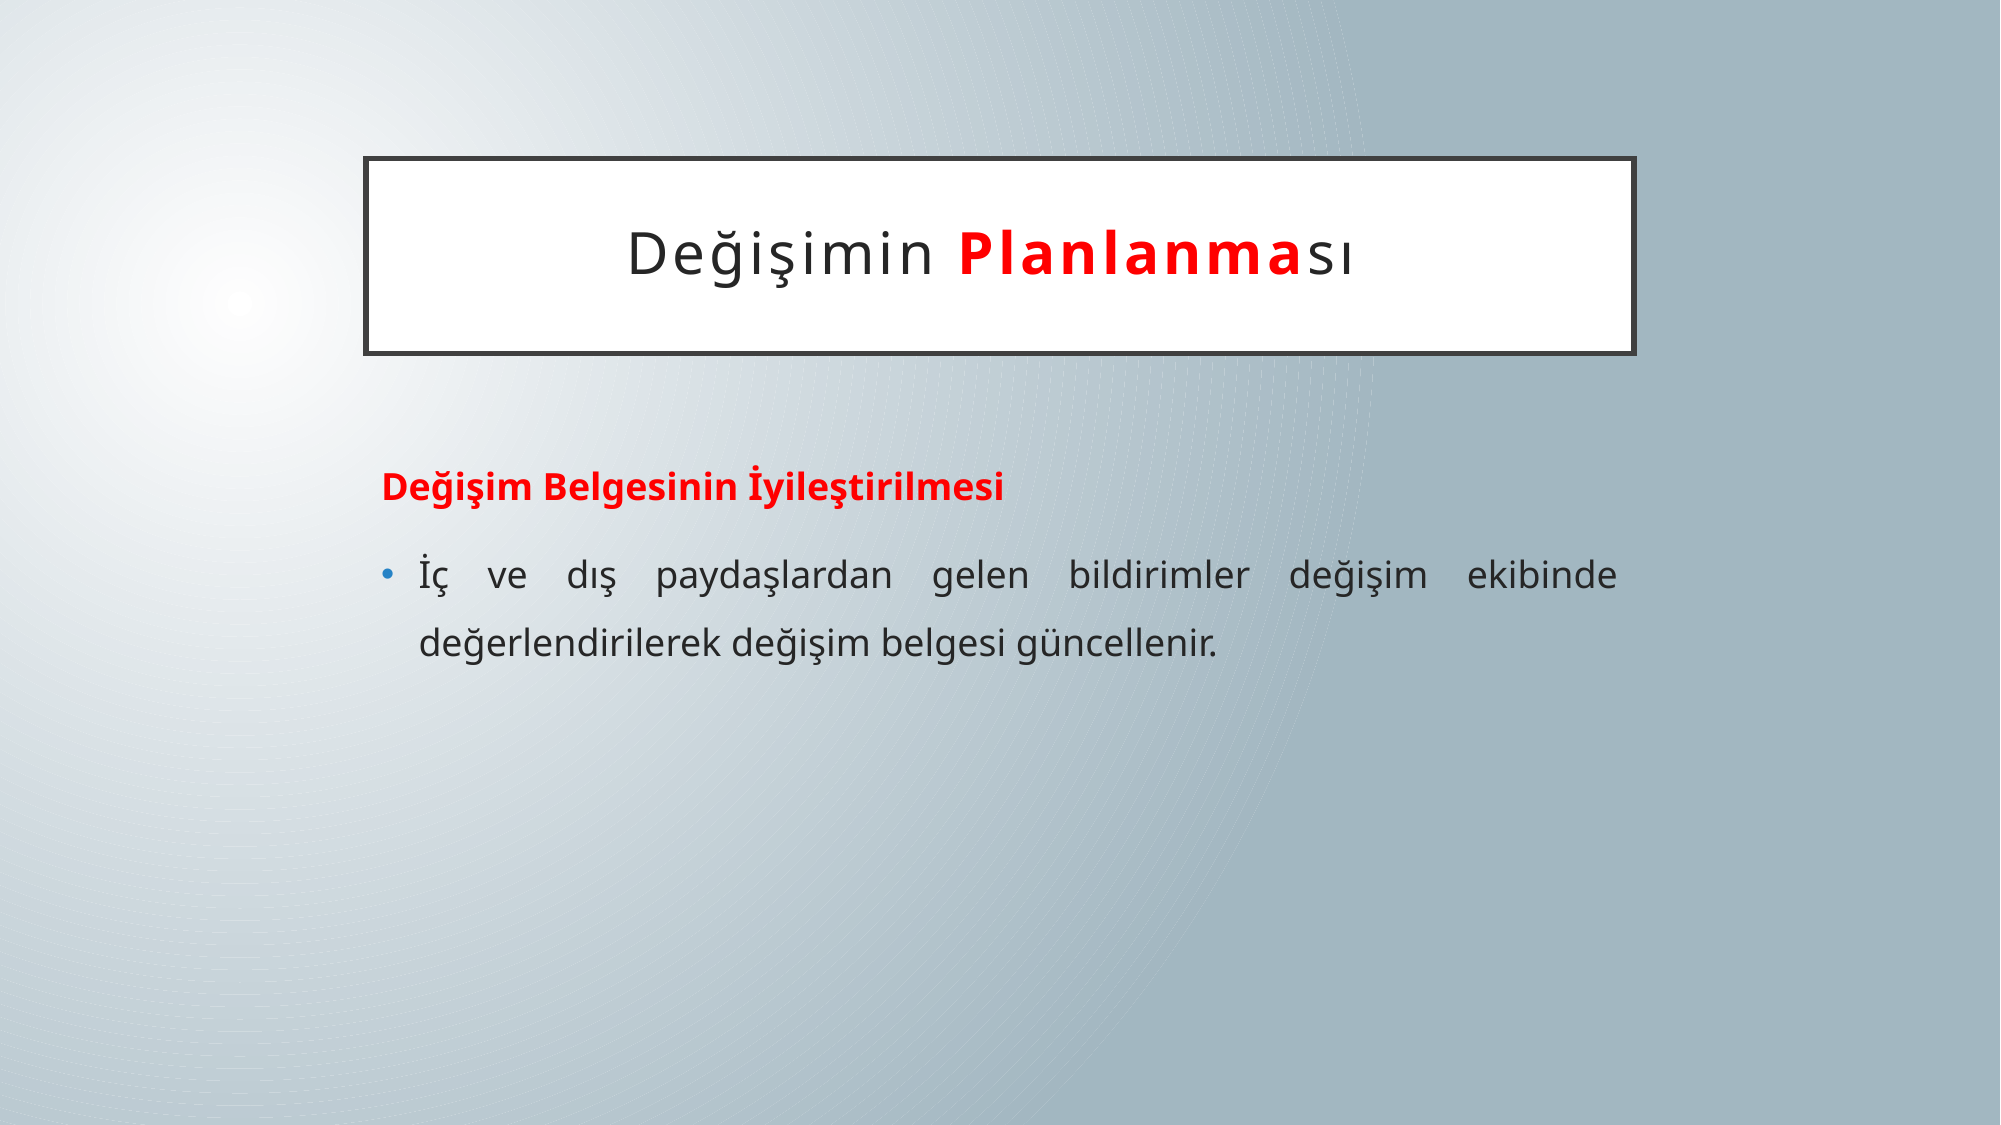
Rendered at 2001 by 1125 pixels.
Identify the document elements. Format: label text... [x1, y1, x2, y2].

list Değişim Belgesinin İyileştirilmesi İç ve dış paydaşlardan gelen bildirimler değişim ekibinde değerlendirilerek değişim belgesi güncellenir. [366, 432, 1634, 942]
title Değişimin Planlanması [363, 156, 1637, 356]
